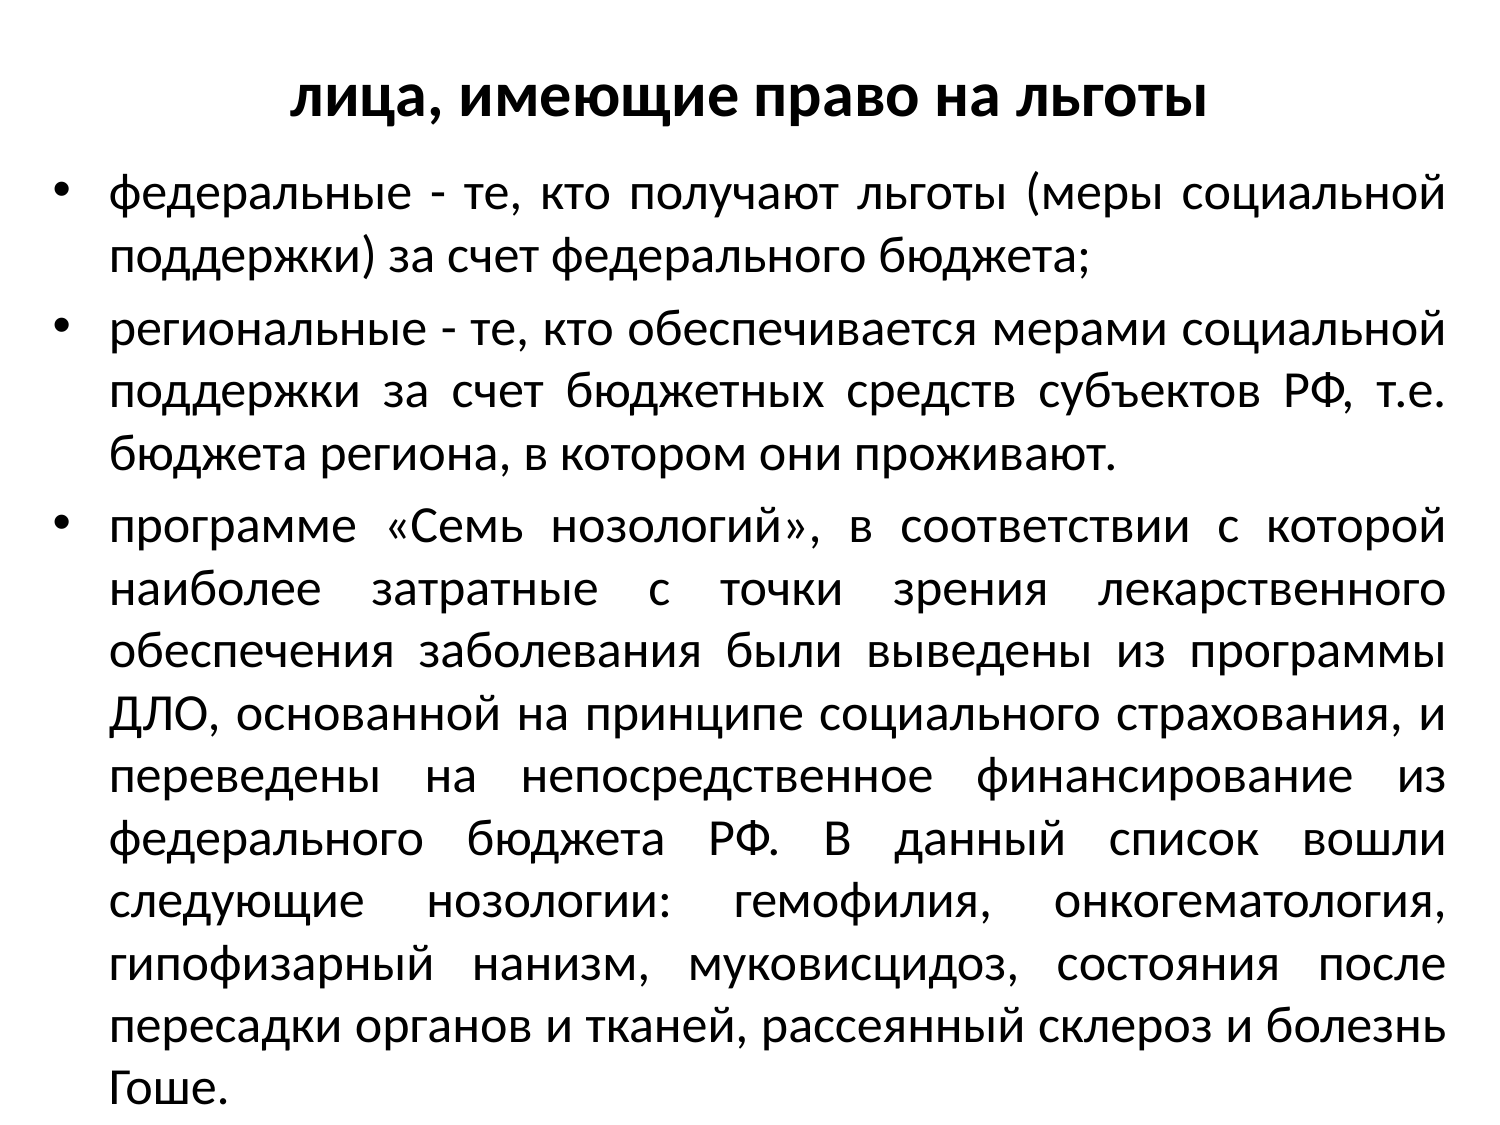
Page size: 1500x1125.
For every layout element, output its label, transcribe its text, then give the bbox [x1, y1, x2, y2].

title лица, имеющие право на льготы [75, 45, 1425, 138]
list федеральные - те, кто получают льготы (меры социальной поддержки) за счет федерального бюджета; региональные - те, кто обеспечивается мерами социальной поддержки за счет бюджетных средств субъектов РФ, т.е. бюджета региона, в котором они проживают. программе «Семь нозологий», в соответствии с которой наиболее затратные с точки зрения лекарственного обеспечения заболевания были выведены из программы ДЛО, основанной на принципе социального страхования, и переведены на непосредственное финансирование из федерального бюджета РФ. В данный список вошли следующие нозологии: гемофилия, онкогематология, гипофизарный нанизм, муковисцидоз, состояния после пересадки органов и тканей, рассеянный склероз и болезнь Гоше. [37, 149, 1463, 1088]
